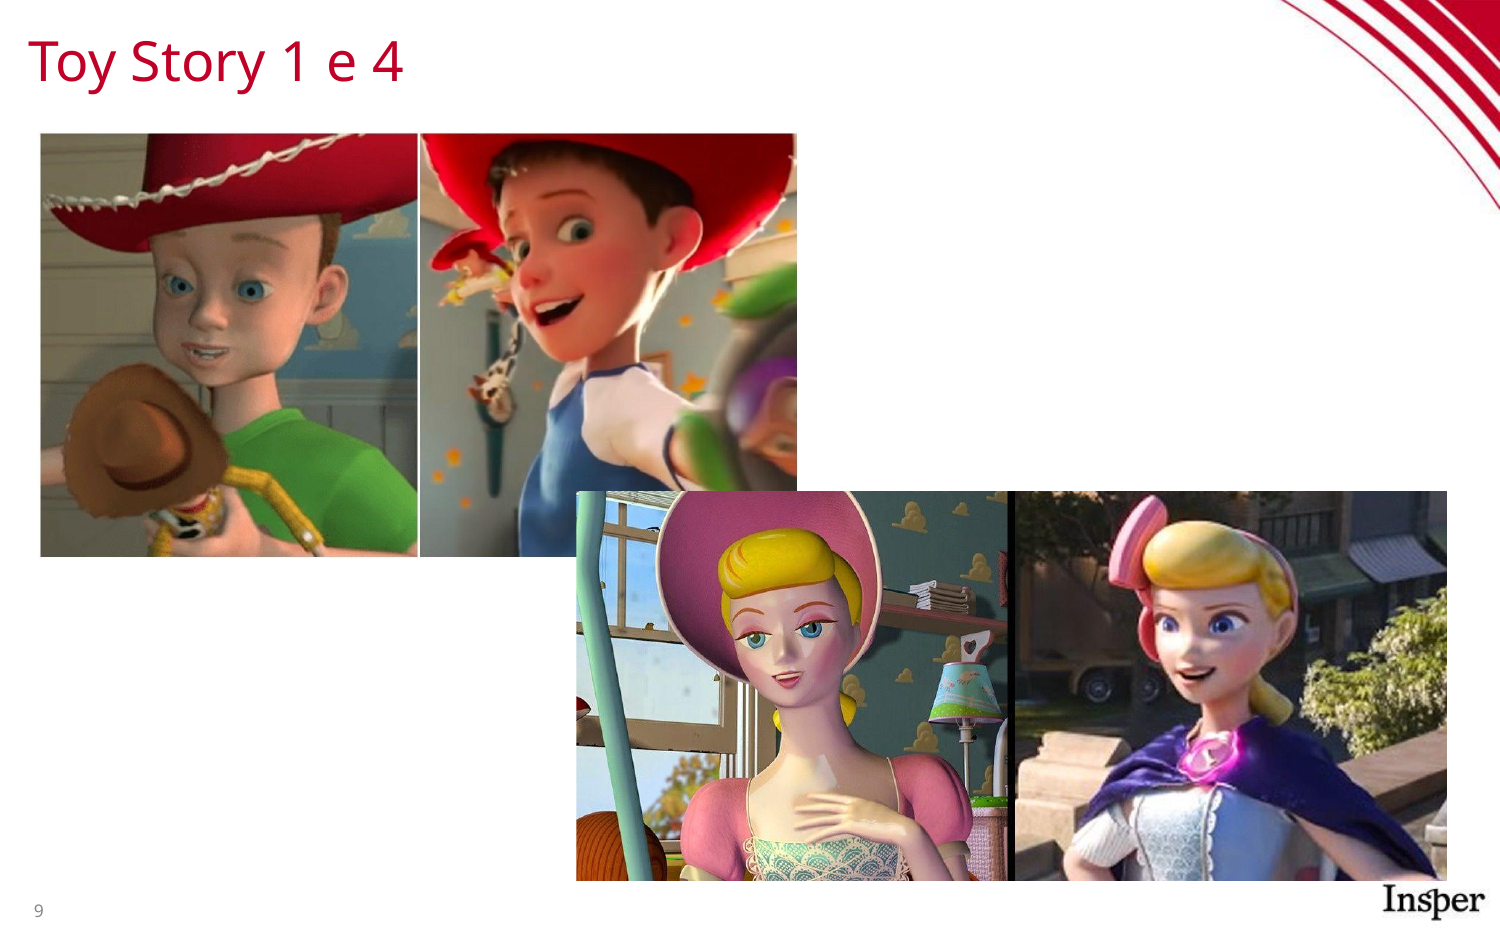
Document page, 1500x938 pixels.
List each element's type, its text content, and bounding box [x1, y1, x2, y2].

picture [38, 0, 1500, 938]
slide_number 9 [0, 887, 78, 938]
title Toy Story 1 e 4 [13, 18, 1397, 104]
